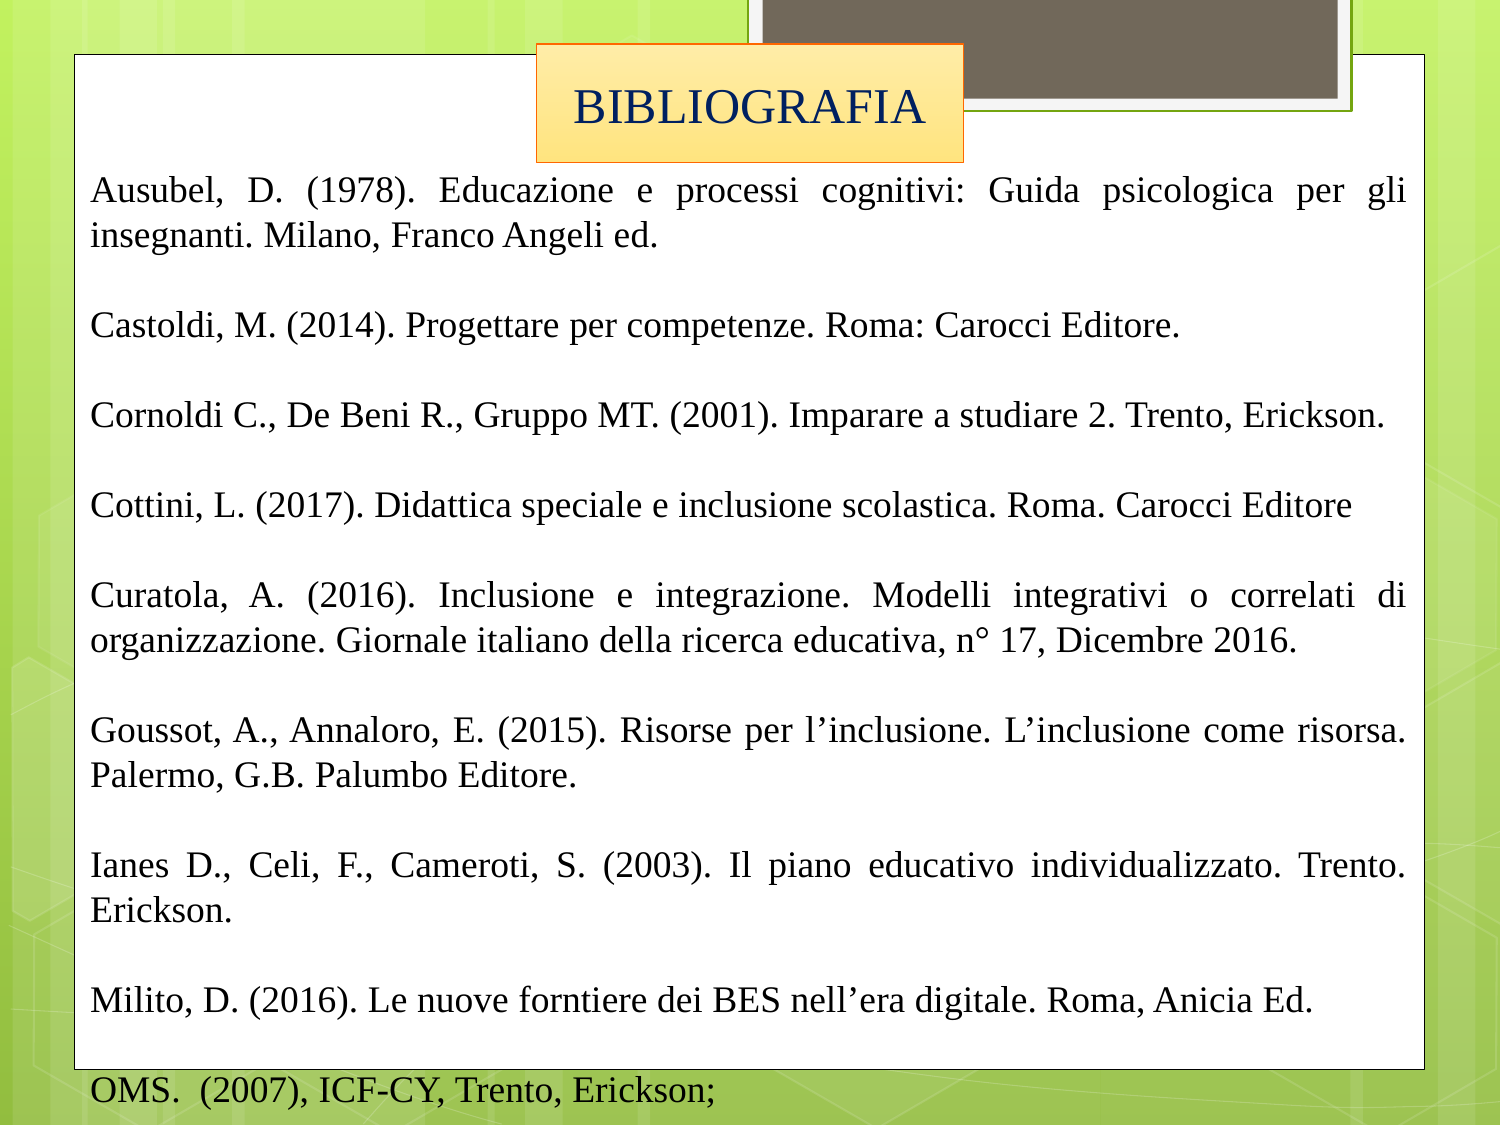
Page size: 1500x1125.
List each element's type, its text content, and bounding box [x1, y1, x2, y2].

text_box BIBLIOGRAFIA [536, 43, 964, 163]
text_box [25, 0, 170, 112]
text_box Ausubel, D. (1978). Educazione e processi cognitivi: Guida psicologica per gli insegnanti. Milano, Franco Angeli ed. Castoldi, M. (2014). Progettare per competenze. Roma: Carocci Editore. Cornoldi C., De Beni R., Gruppo MT. (2001). Imparare a studiare 2. Trento, Erickson. Cottini, L. (2017). Didattica speciale e inclusione scolastica. Roma. Carocci Editore Curatola, A. (2016). Inclusione e integrazione. Modelli integrativi o correlati di organizzazione. Giornale italiano della ricerca educativa, n° 17, Dicembre 2016. Goussot, A., Annaloro, E. (2015). Risorse per l’inclusione. L’inclusione come risorsa. Palermo, G.B. Palumbo Editore. Ianes D., Celi, F., Cameroti, S. (2003). Il piano educativo individualizzato. Trento. Erickson. Milito, D. (2016). Le nuove forntiere dei BES nell’era digitale. Roma, Anicia Ed. OMS. (2007), ICF-CY, Trento, Erickson; [75, 157, 1424, 1125]
text_box [75, 26, 126, 77]
